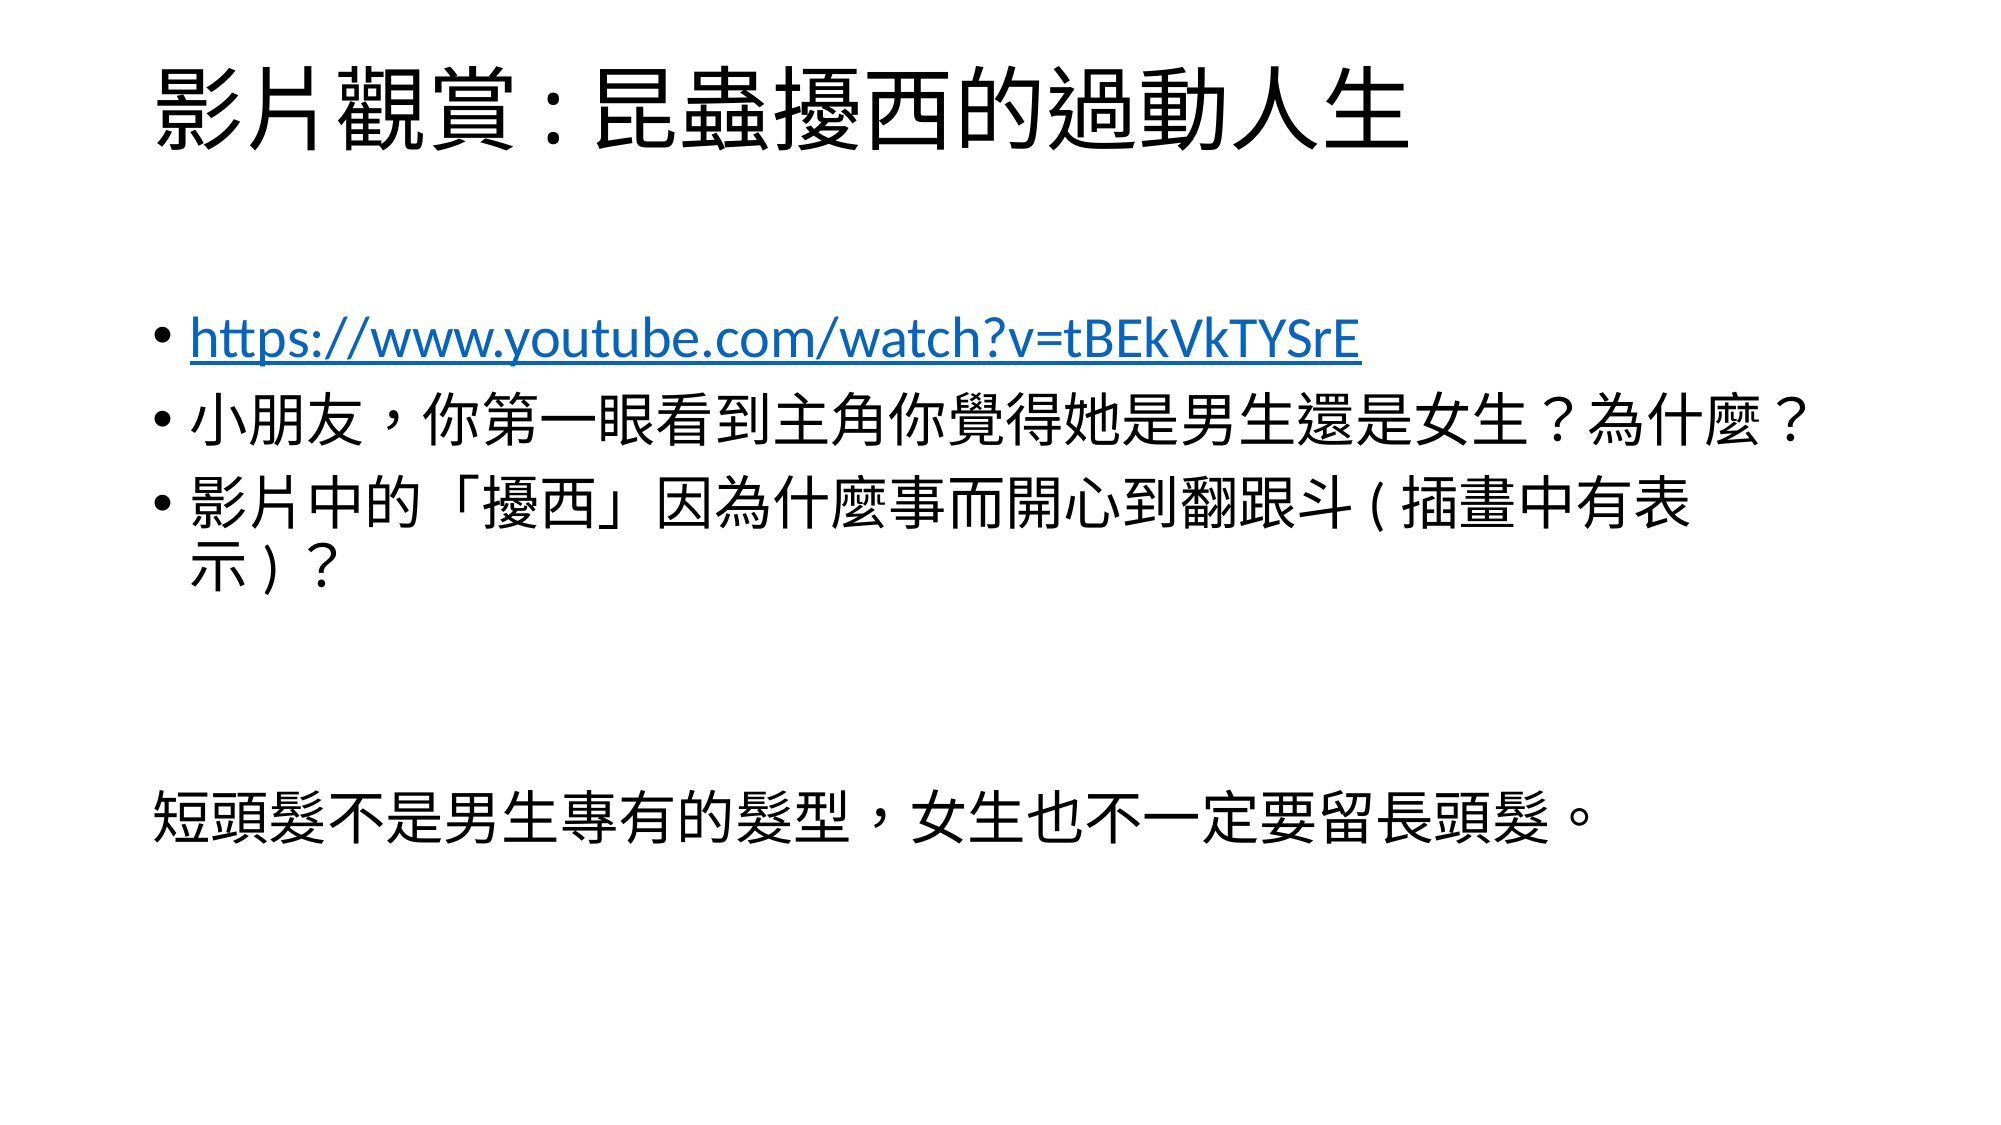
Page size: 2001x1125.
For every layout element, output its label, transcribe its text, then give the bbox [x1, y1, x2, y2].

title 影片觀賞:昆蟲擾西的過動人生 [137, 59, 1863, 278]
list https://www.youtube.com/watch?v=tBEkVkTYSrE 小朋友，你第一眼看到主角你覺得她是男生還是女生？為什麼？ 影片中的「擾西」因為什麼事而開心到翻跟斗(插畫中有表示)？ 短頭髮不是男生專有的髮型，女生也不一定要留長頭髮。 [137, 299, 1863, 1014]
